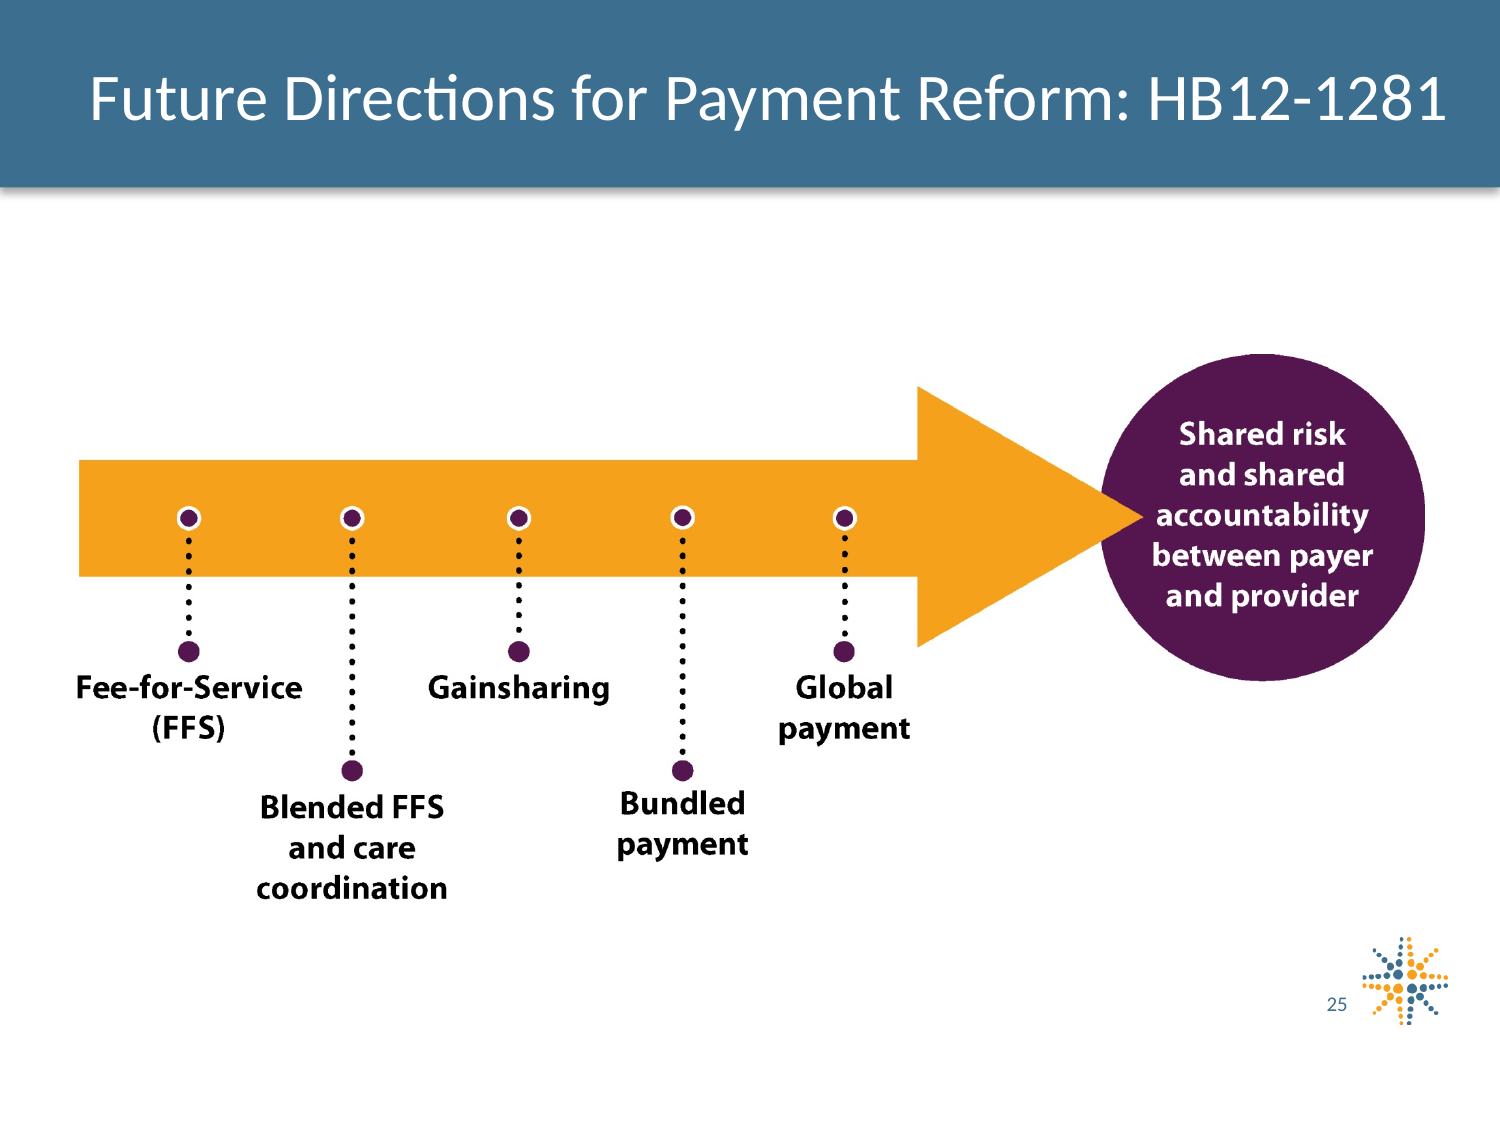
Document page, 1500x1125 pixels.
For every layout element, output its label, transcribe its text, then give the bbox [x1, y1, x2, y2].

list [74, 353, 1426, 907]
slide_number 25 [1302, 963, 1363, 1024]
title Future Directions for Payment Reform: HB12-1281 [75, 0, 1500, 188]
